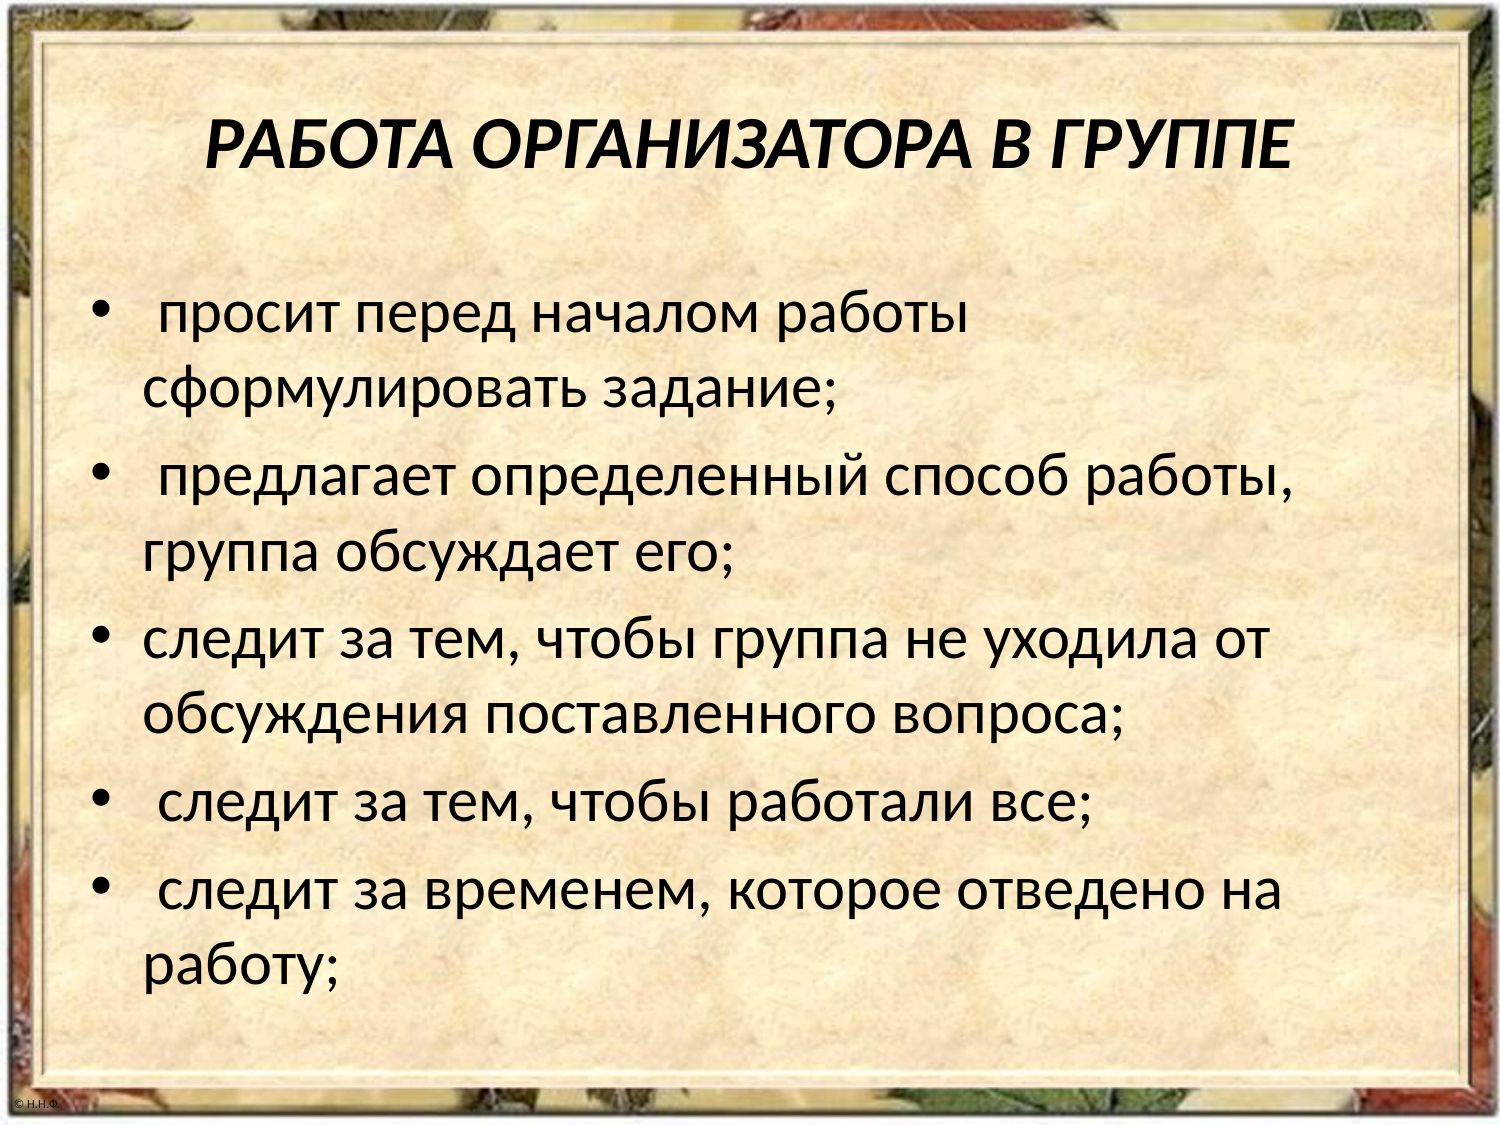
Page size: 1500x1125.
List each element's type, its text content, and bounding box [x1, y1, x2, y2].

picture [0, 0, 1500, 1125]
title РАБОТА ОРГАНИЗАТОРА В ГРУППЕ [75, 45, 1425, 233]
list просит перед началом работы сформулировать задание; предлагает определенный способ работы, группа обсуждает его; следит за тем, чтобы группа не уходила от обсуждения поставленного вопроса; следит за тем, чтобы работали все; следит за временем, которое отведено на работу; [75, 262, 1425, 1005]
